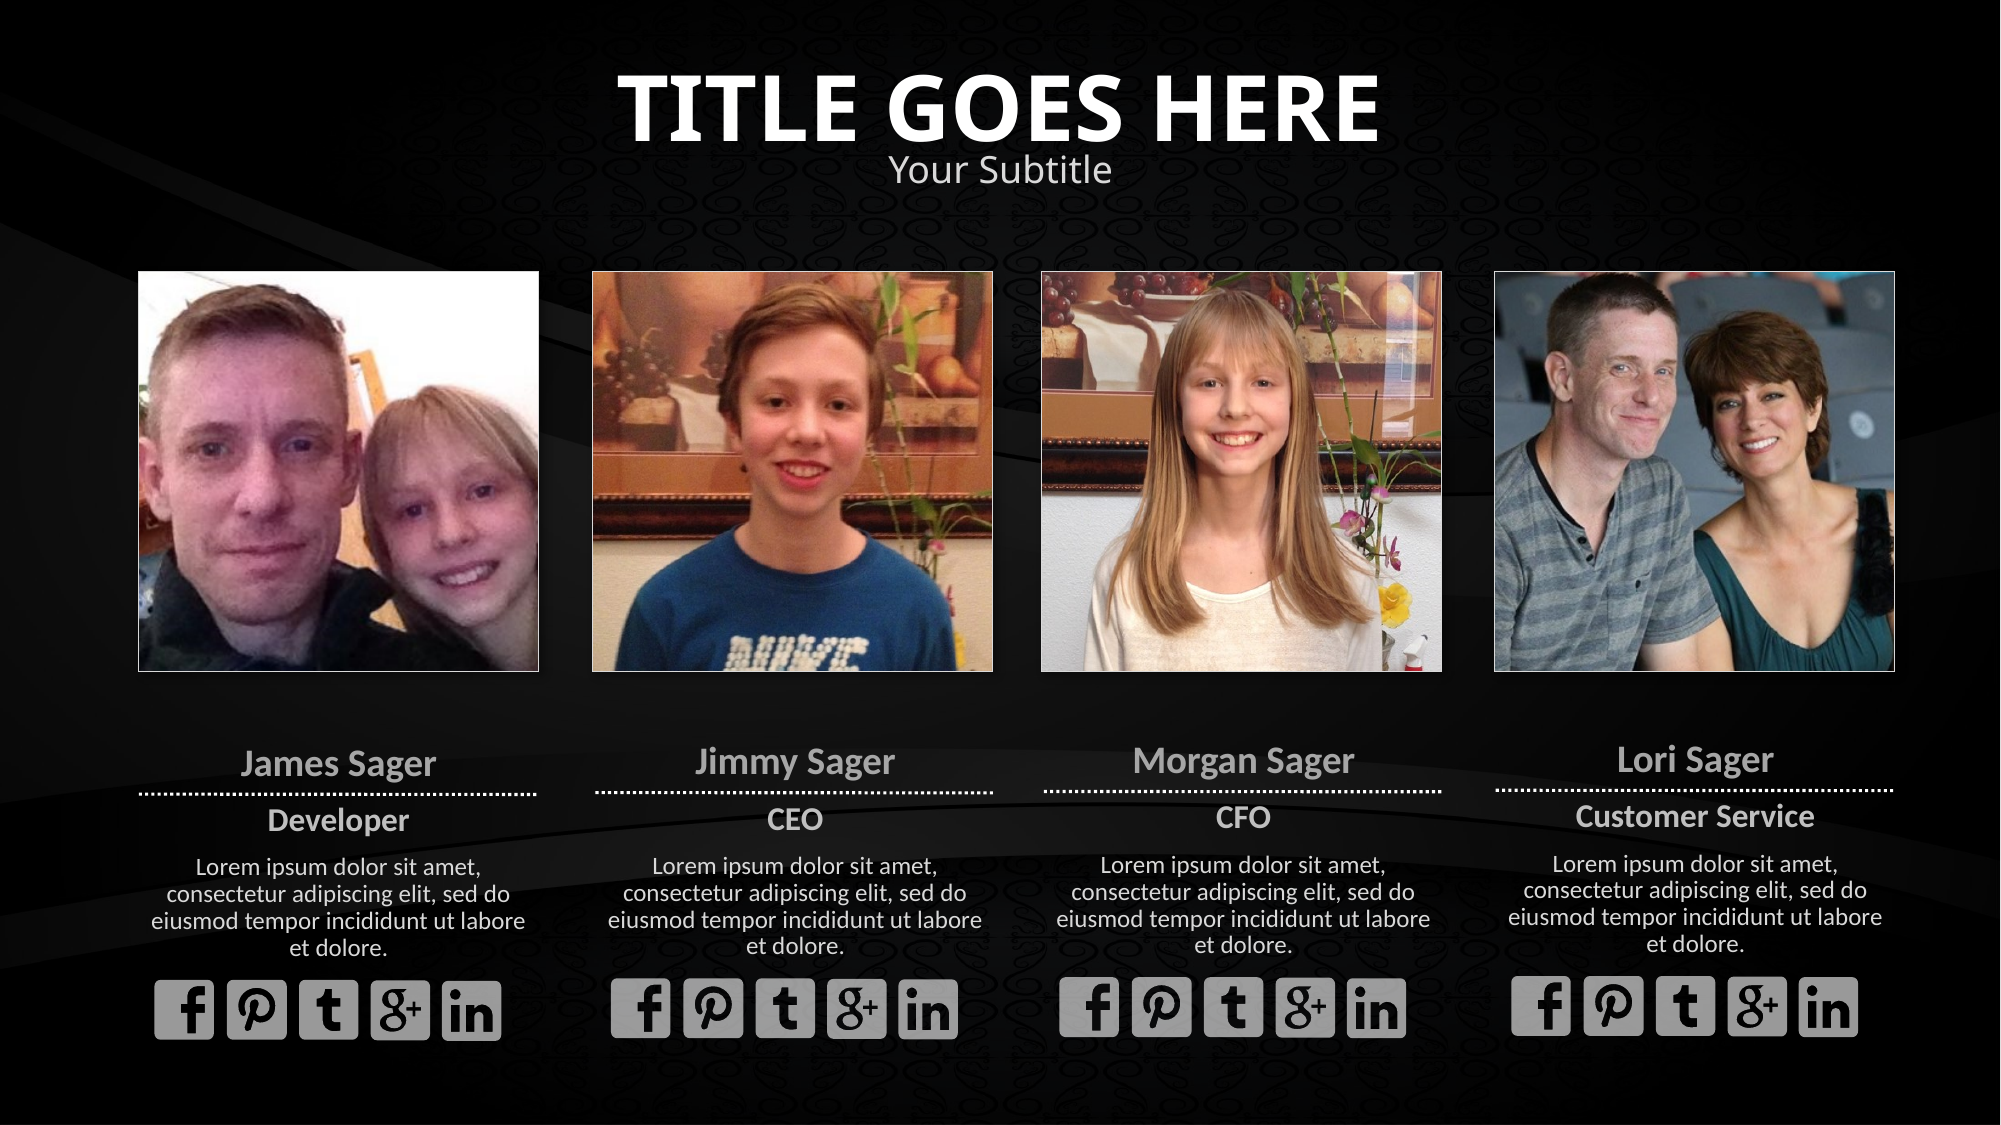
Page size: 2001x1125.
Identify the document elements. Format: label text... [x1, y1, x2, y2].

text_box Jimmy Sager [620, 740, 971, 784]
text_box [591, 270, 993, 672]
text_box [1494, 271, 1896, 673]
text_box Lorem ipsum dolor sit amet, consectetur adipiscing elit, sed do eiusmod tempor incididunt ut labore et dolore. [138, 854, 539, 968]
text_box Lori Sager [1520, 738, 1871, 781]
text_box Developer [163, 799, 514, 842]
text_box Lorem ipsum dolor sit amet, consectetur adipiscing elit, sed do eiusmod tempor incididunt ut labore et dolore. [1495, 850, 1896, 964]
text_box CEO [620, 798, 971, 841]
text_box James Sager [163, 742, 514, 785]
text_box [610, 978, 958, 1040]
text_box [548, 42, 1452, 199]
text_box Lorem ipsum dolor sit amet, consectetur adipiscing elit, sed do eiusmod tempor incididunt ut labore et dolore. [595, 852, 996, 966]
text_box CFO [1068, 797, 1419, 840]
picture [0, 0, 2001, 1125]
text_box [1059, 977, 1407, 1039]
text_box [154, 979, 502, 1041]
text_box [1511, 976, 1859, 1038]
text_box Morgan Sager [1068, 739, 1419, 782]
text_box Customer Service [1520, 796, 1871, 839]
text_box Lorem ipsum dolor sit amet, consectetur adipiscing elit, sed do eiusmod tempor incididunt ut labore et dolore. [1043, 851, 1444, 965]
text_box [138, 270, 540, 672]
text_box [1040, 270, 1442, 672]
